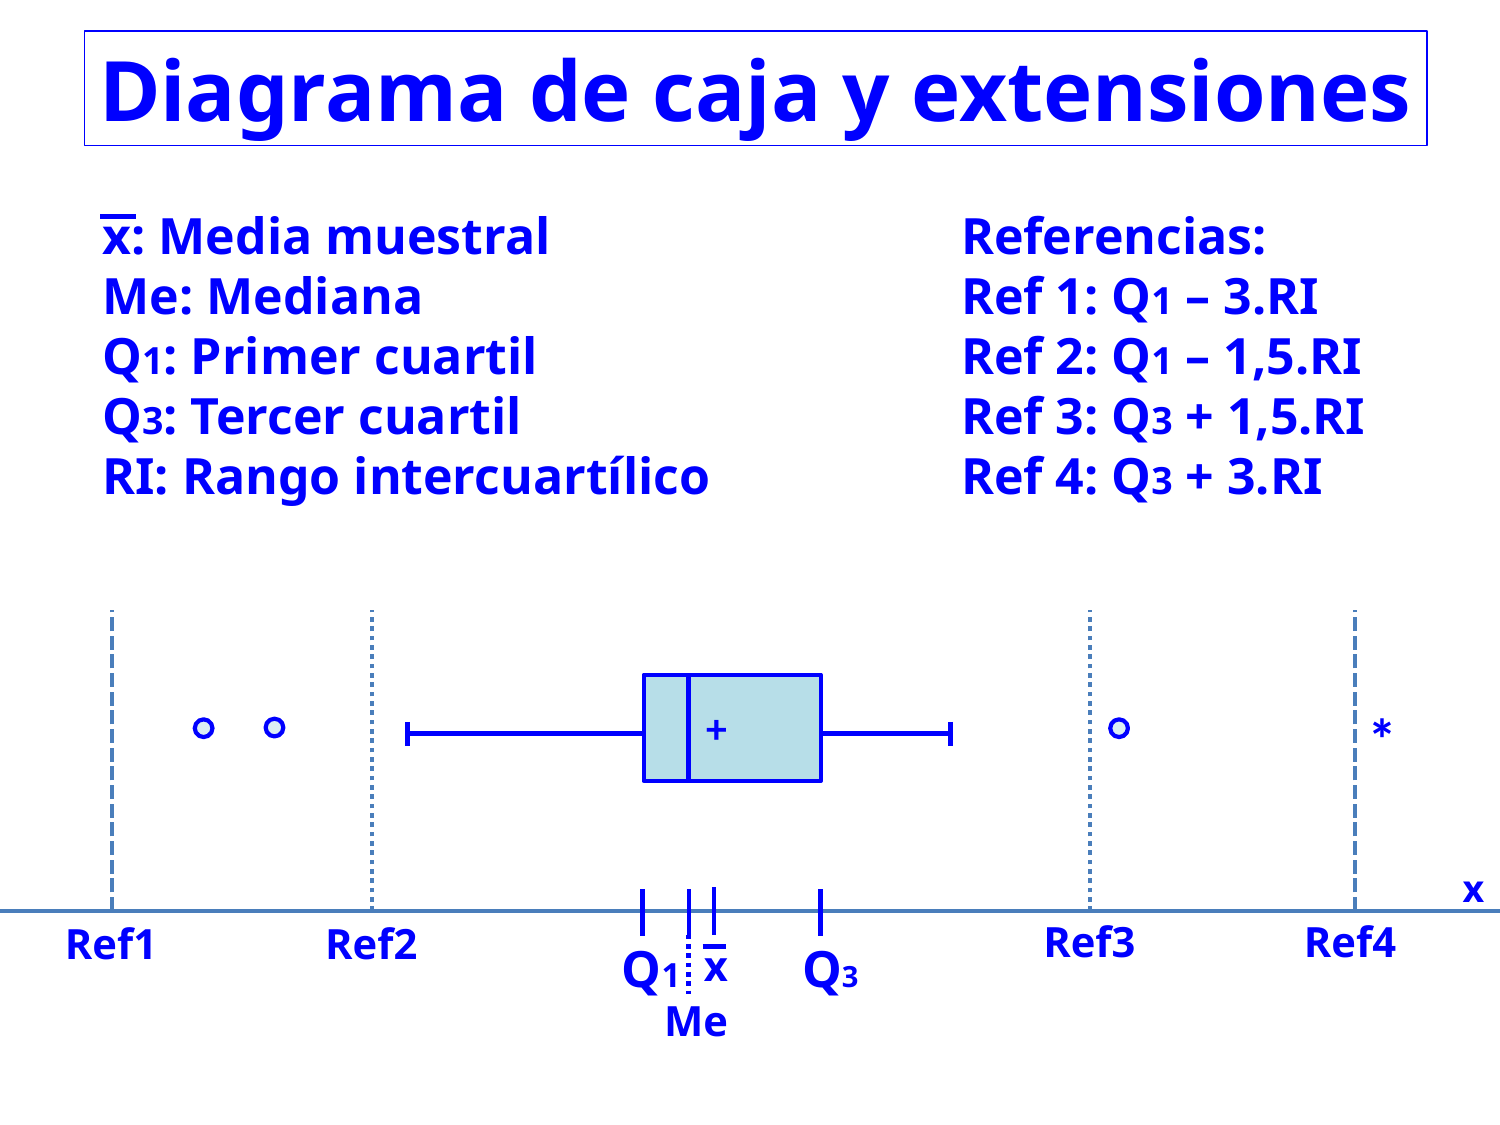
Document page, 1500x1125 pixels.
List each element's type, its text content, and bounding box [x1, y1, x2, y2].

text_box Diagrama de caja y extensiones [84, 30, 1428, 146]
text_box Q3 [787, 929, 874, 1005]
text_box [1108, 717, 1130, 740]
text_box Q1 [607, 929, 684, 1005]
text_box Referencias: Ref 1: Q1 – 3.RI Ref 2: Q1 – 1,5.RI Ref 3: Q3 + 1,5.RI Ref 4: Q3 + 3.RI [946, 197, 1381, 512]
text_box [192, 717, 215, 740]
text_box [263, 716, 286, 739]
text_box Ref4 [1288, 920, 1412, 974]
text_box Ref2 [310, 920, 433, 975]
text_box * [1359, 694, 1412, 780]
text_box [642, 673, 823, 783]
text_box x: Media muestral Me: Mediana Q1: Primer cuartil Q3: Tercer cuartil RI: Rango intercuartílico [87, 197, 726, 512]
text_box x [692, 932, 743, 997]
text_box Ref3 [1028, 920, 1151, 974]
text_box + [693, 694, 742, 759]
text_box Ref1 [49, 920, 173, 975]
text_box x [1447, 857, 1500, 910]
text_box Me [649, 987, 743, 1052]
